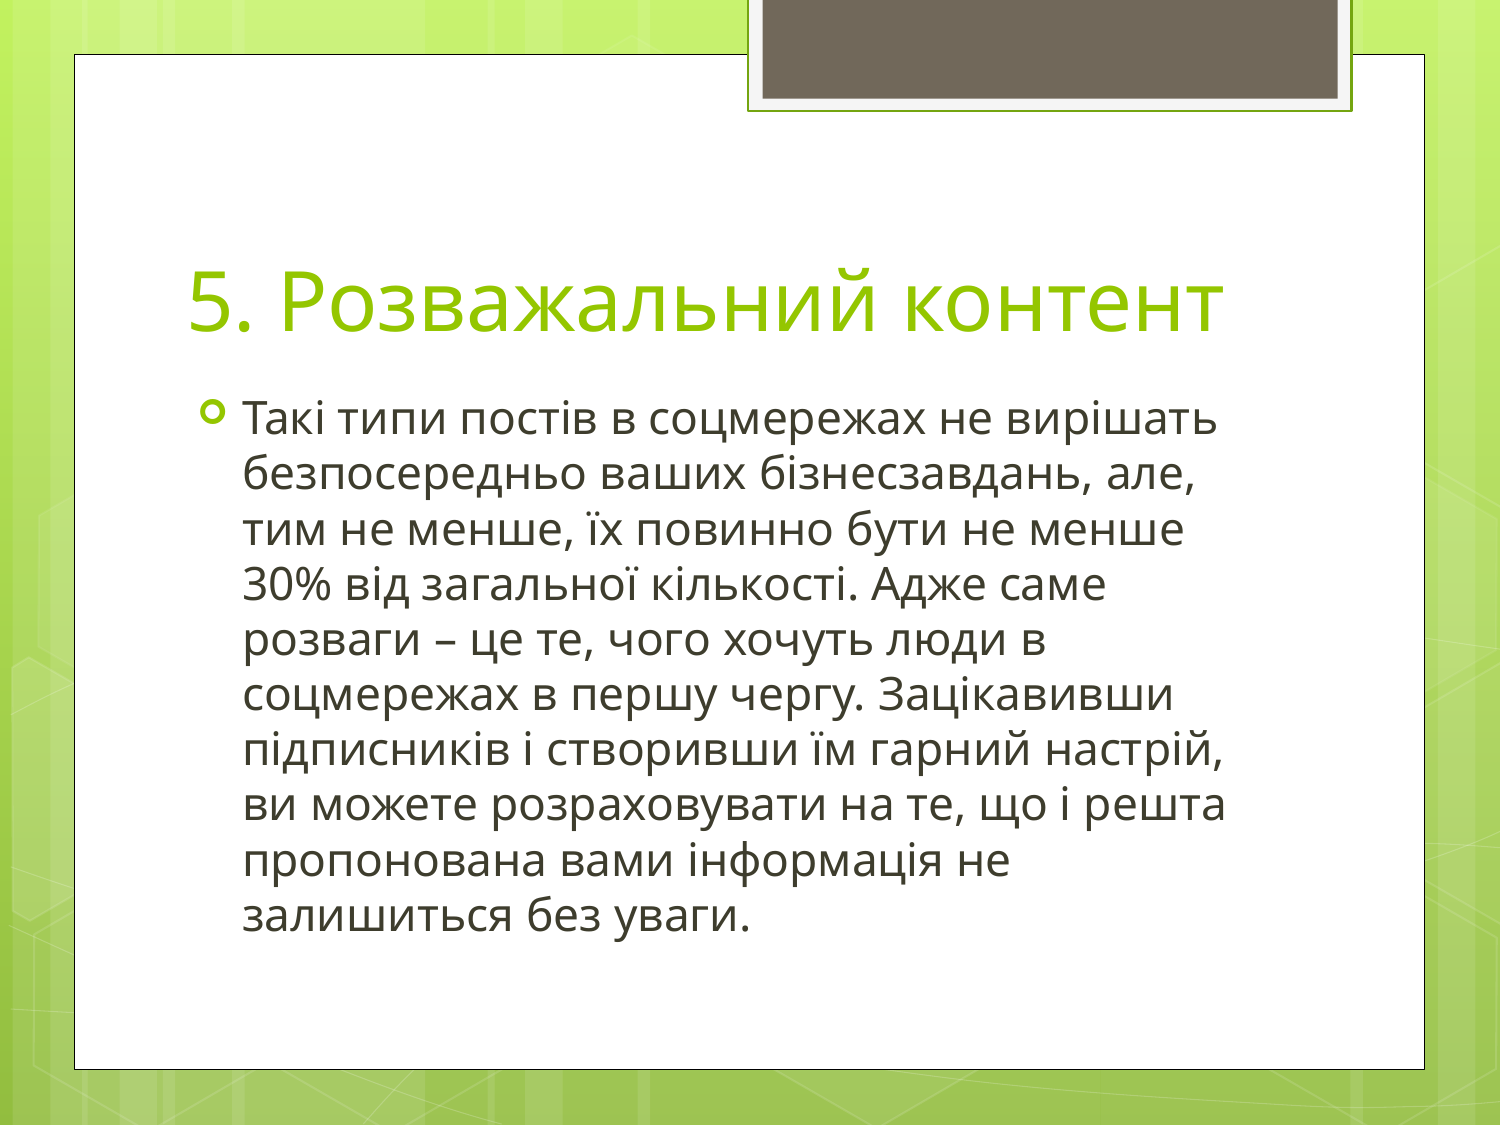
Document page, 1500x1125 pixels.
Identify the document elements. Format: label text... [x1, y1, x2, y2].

list Такі типи постів в соцмережах не вирішать безпосередньо ваших бізнесзавдань, але, тим не менше, їх повинно бути не менше 30% від загальної кількості. Адже саме розваги – це те, чого хочуть люди в соцмережах в першу чергу. Зацікавивши підписників і створивши їм гарний настрій, ви можете розраховувати на те, що і решта пропонована вами інформація не залишиться без уваги. [171, 381, 1283, 957]
title 5. Розважальний контент [171, 168, 1324, 357]
